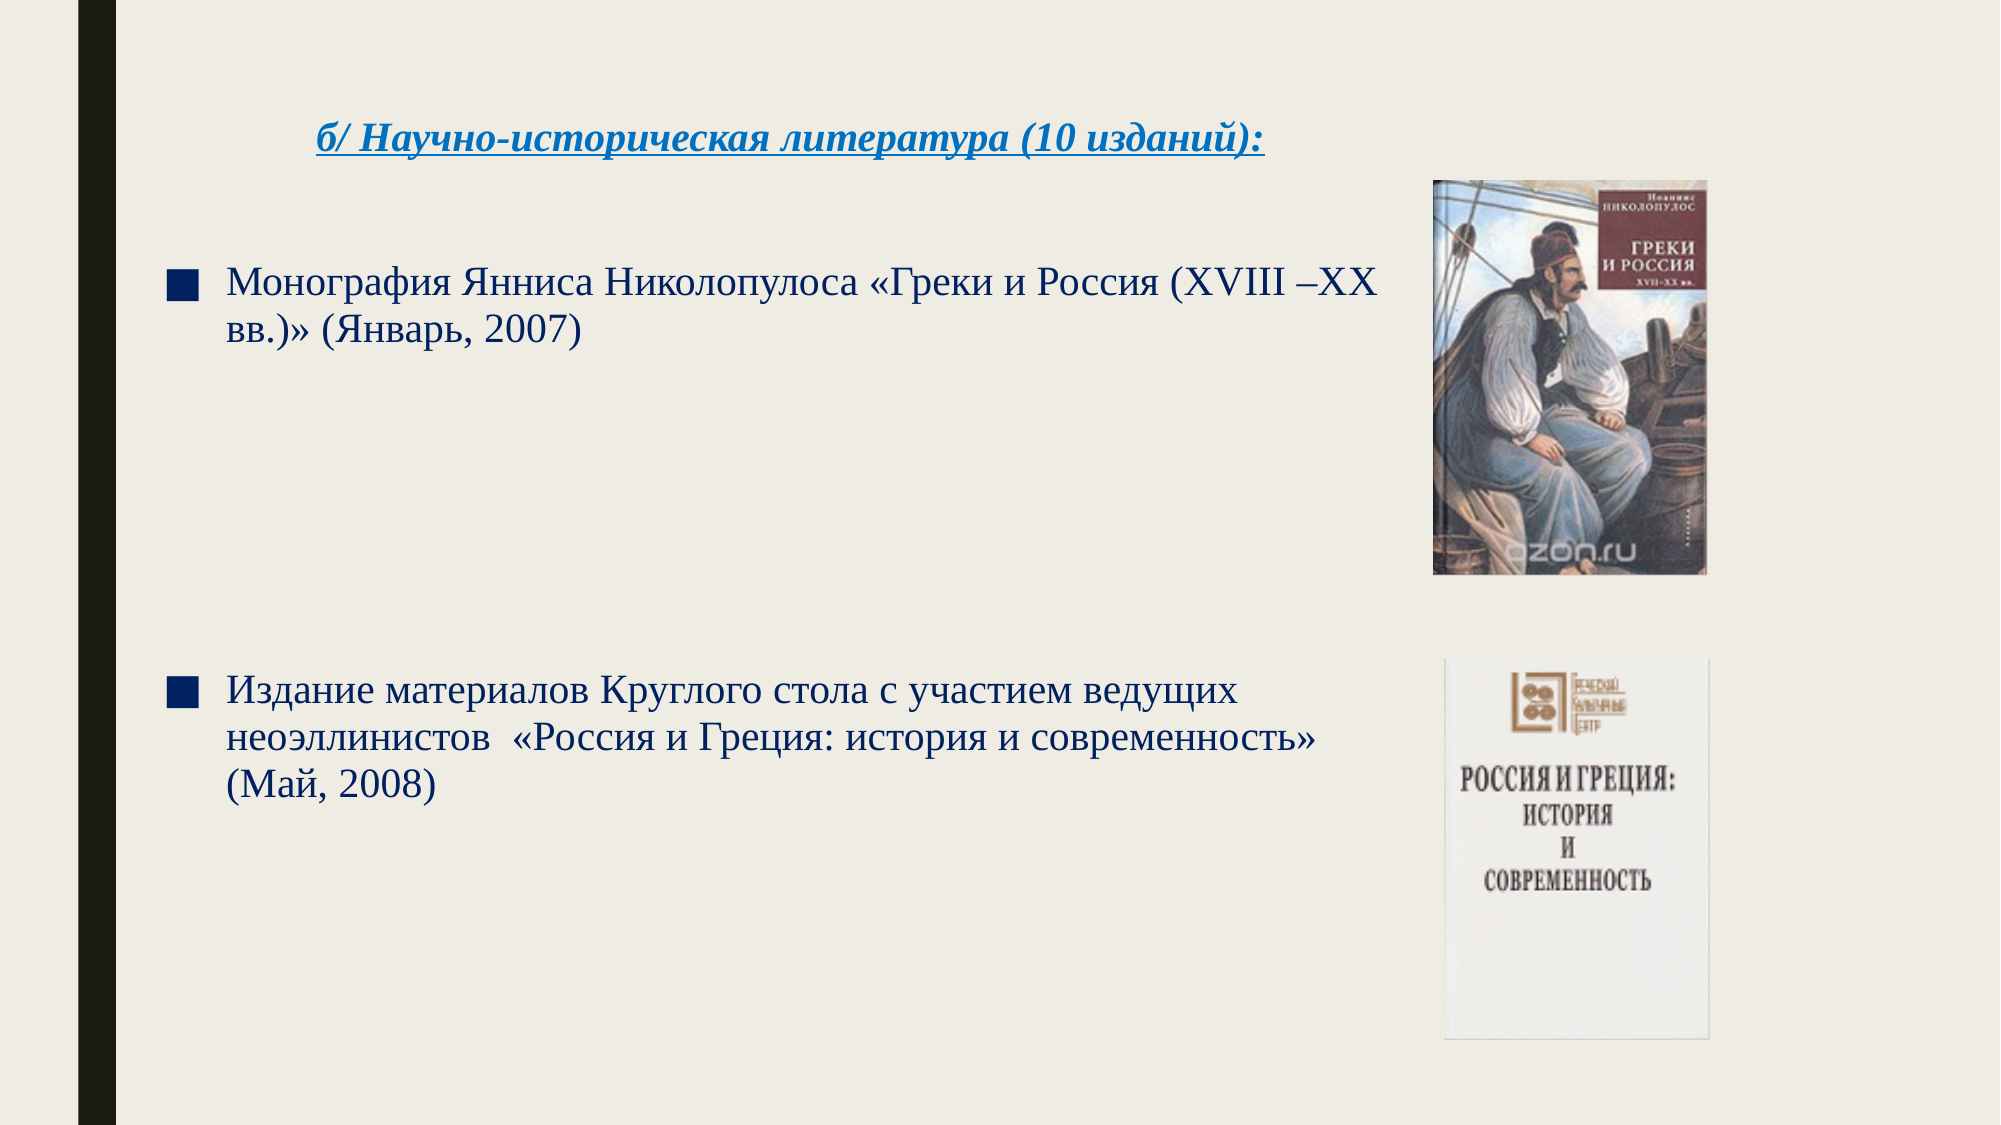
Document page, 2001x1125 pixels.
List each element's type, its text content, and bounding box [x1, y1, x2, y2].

picture [1444, 658, 1712, 1042]
picture [1433, 180, 1709, 577]
list б/ Научно-историческая литература (10 изданий): Монография Янниса Николопулоса «Греки и Россия (XVIII –XX вв.)» (Январь, 2007) Издание материалов Круглого стола с участием ведущих неоэллинистов «Россия и Греция: история и современность» (Май, 2008) [148, 31, 1434, 1076]
